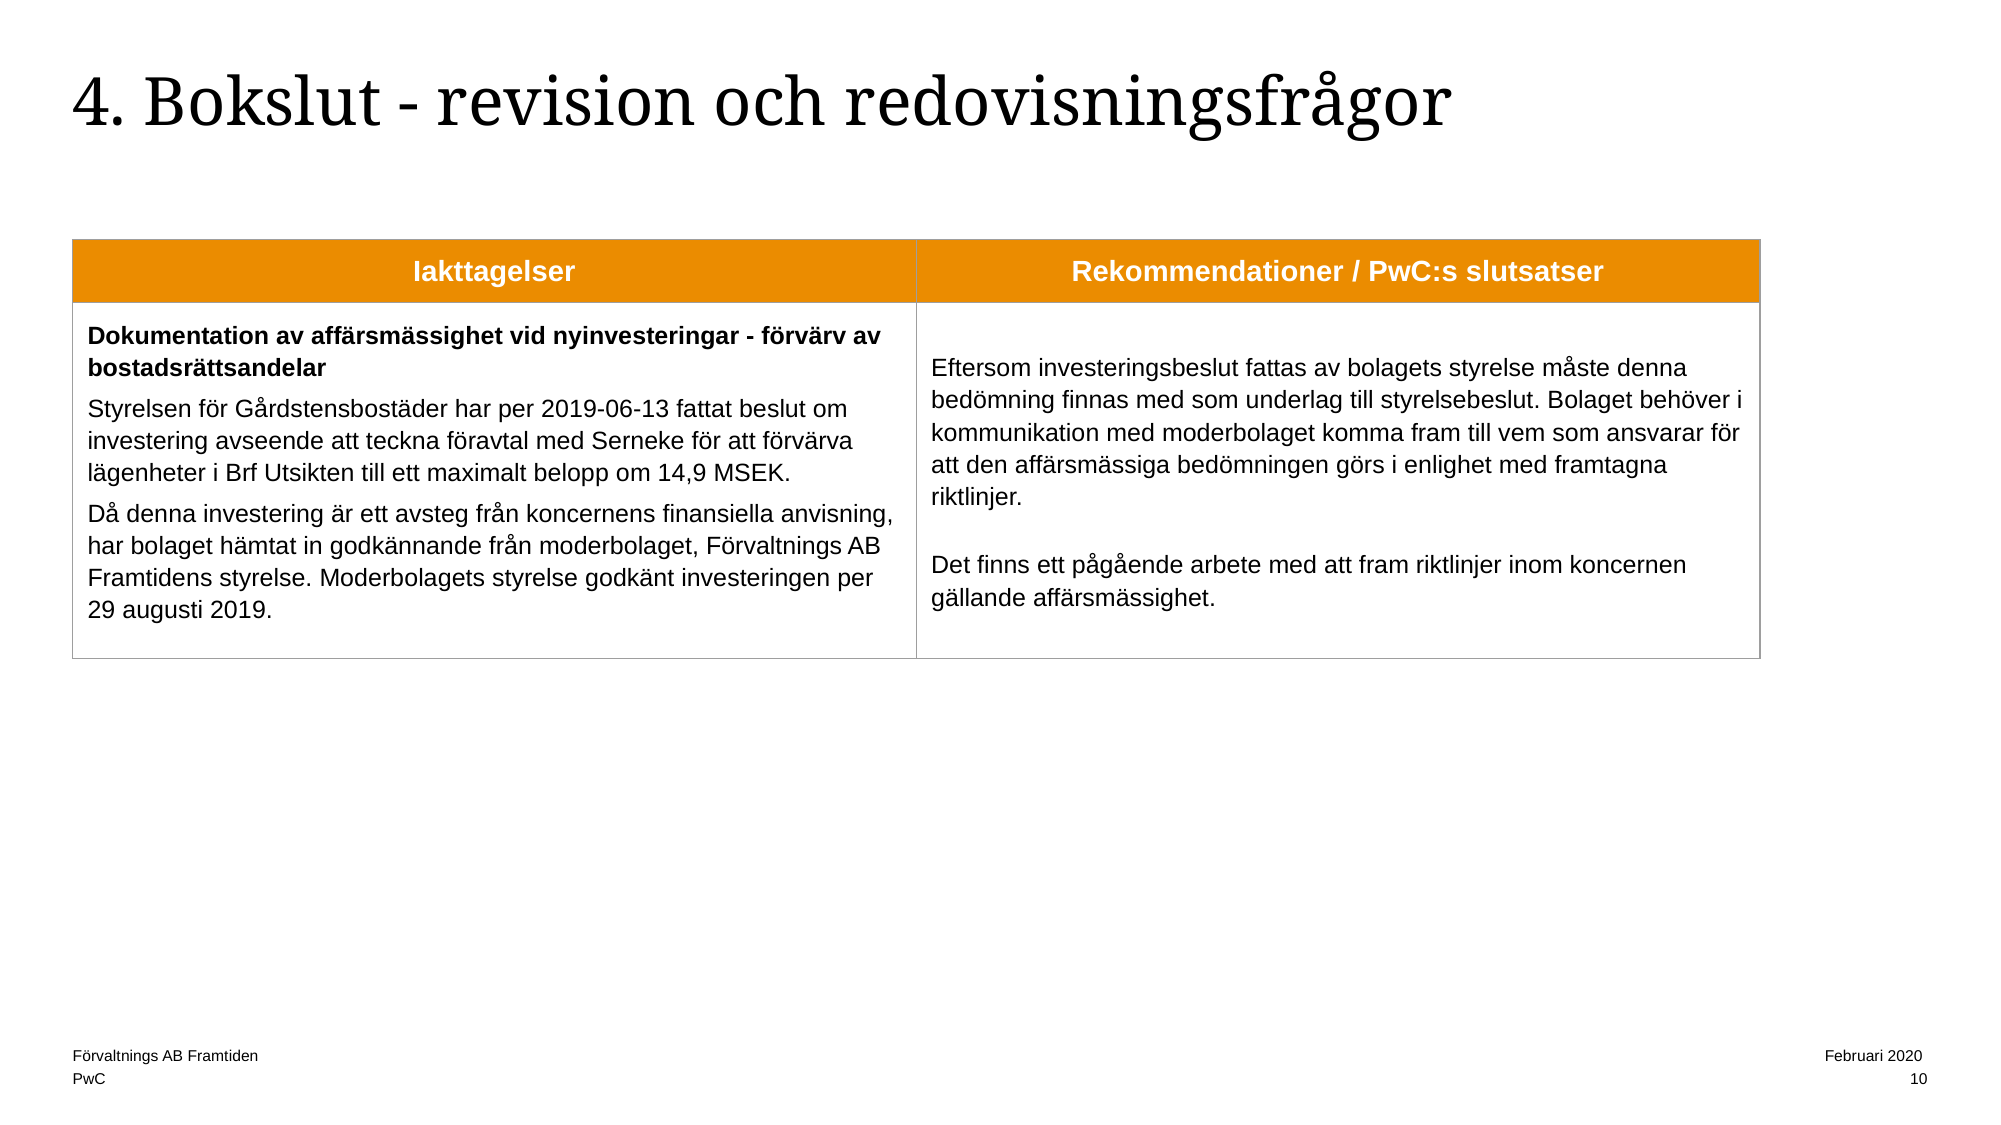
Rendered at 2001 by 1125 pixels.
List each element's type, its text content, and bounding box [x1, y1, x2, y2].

slide_number 10 [1348, 1065, 1928, 1088]
table_cell Eftersom investeringsbeslut fattas av bolagets styrelse måste denna bedömning finnas med som underlag till styrelsebeslut. Bolaget behöver i kommunikation med moderbolaget komma fram till vem som ansvarar för att den affärsmässiga bedömningen görs i enlighet med framtagna riktlinjer. Det finns ett pågående arbete med att fram riktlinjer inom koncernen gällande affärsmässighet. [917, 303, 1759, 658]
table_header Iakttagelser [73, 240, 916, 302]
table_cell Dokumentation av affärsmässighet vid nyinvesteringar - förvärv av bostadsrättsandelar Styrelsen för Gårdstensbostäder har per 2019-06-13 fattat beslut om investering avseende att teckna föravtal med Serneke för att förvärva lägenheter i Brf Utsikten till ett maximalt belopp om 14,9 MSEK. Då denna investering är ett avsteg från koncernens finansiella anvisning, har bolaget hämtat in godkännande från moderbolaget, Förvaltnings AB Framtidens styrelse. Moderbolagets styrelse godkänt investeringen per 29 augusti 2019. [73, 303, 916, 658]
title 4. Bokslut - revision och redovisningsfrågor [72, 70, 1928, 218]
table_header Rekommendationer / PwC:s slutsatser [917, 240, 1759, 302]
